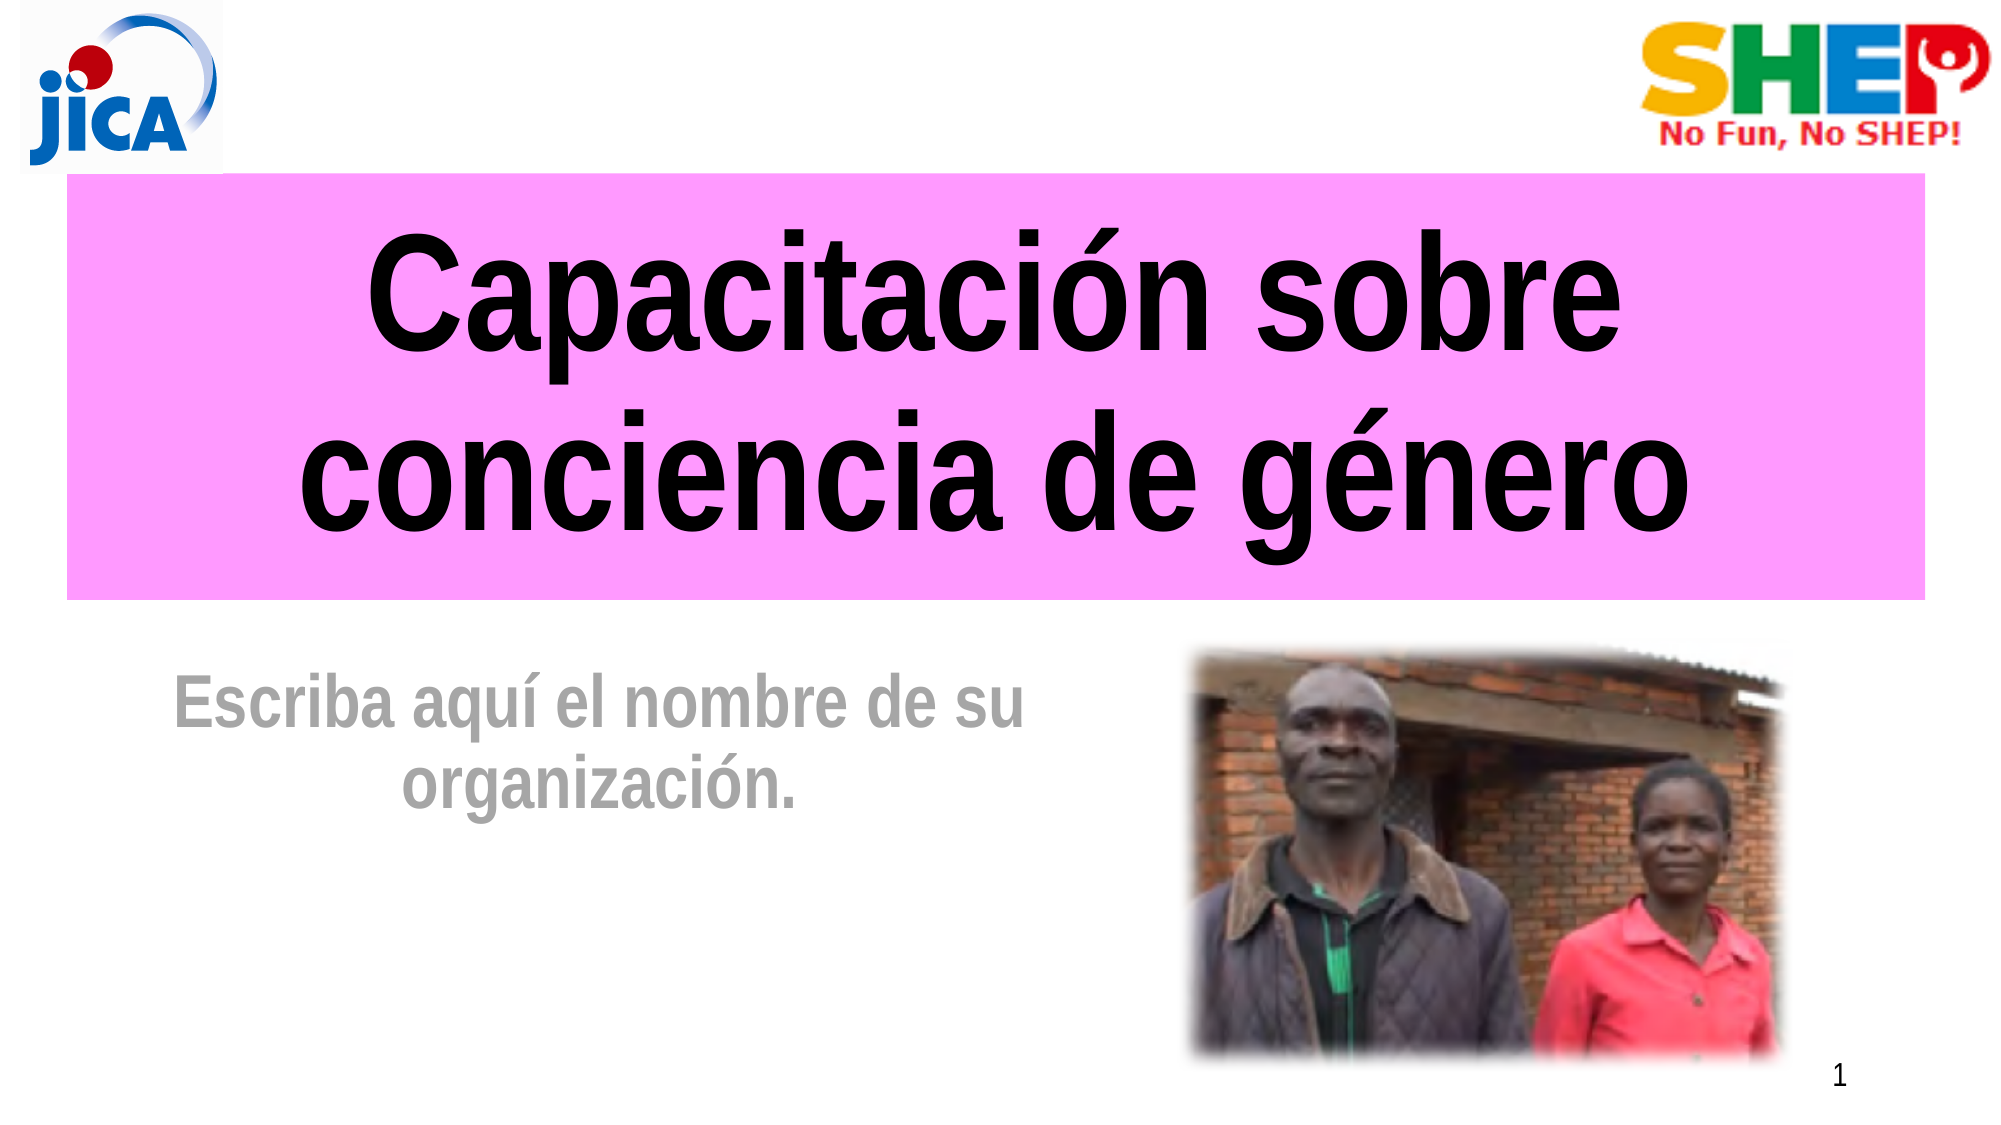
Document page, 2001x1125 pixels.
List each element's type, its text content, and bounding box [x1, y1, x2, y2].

slide_number 1 [1412, 1042, 1863, 1103]
picture [1633, 15, 2000, 159]
subtitle Escriba aquí el nombre de su organización. [114, 655, 1086, 1073]
title Capacitación sobre conciencia de género [67, 173, 1926, 600]
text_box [19, 0, 223, 174]
picture [1177, 638, 1793, 1072]
